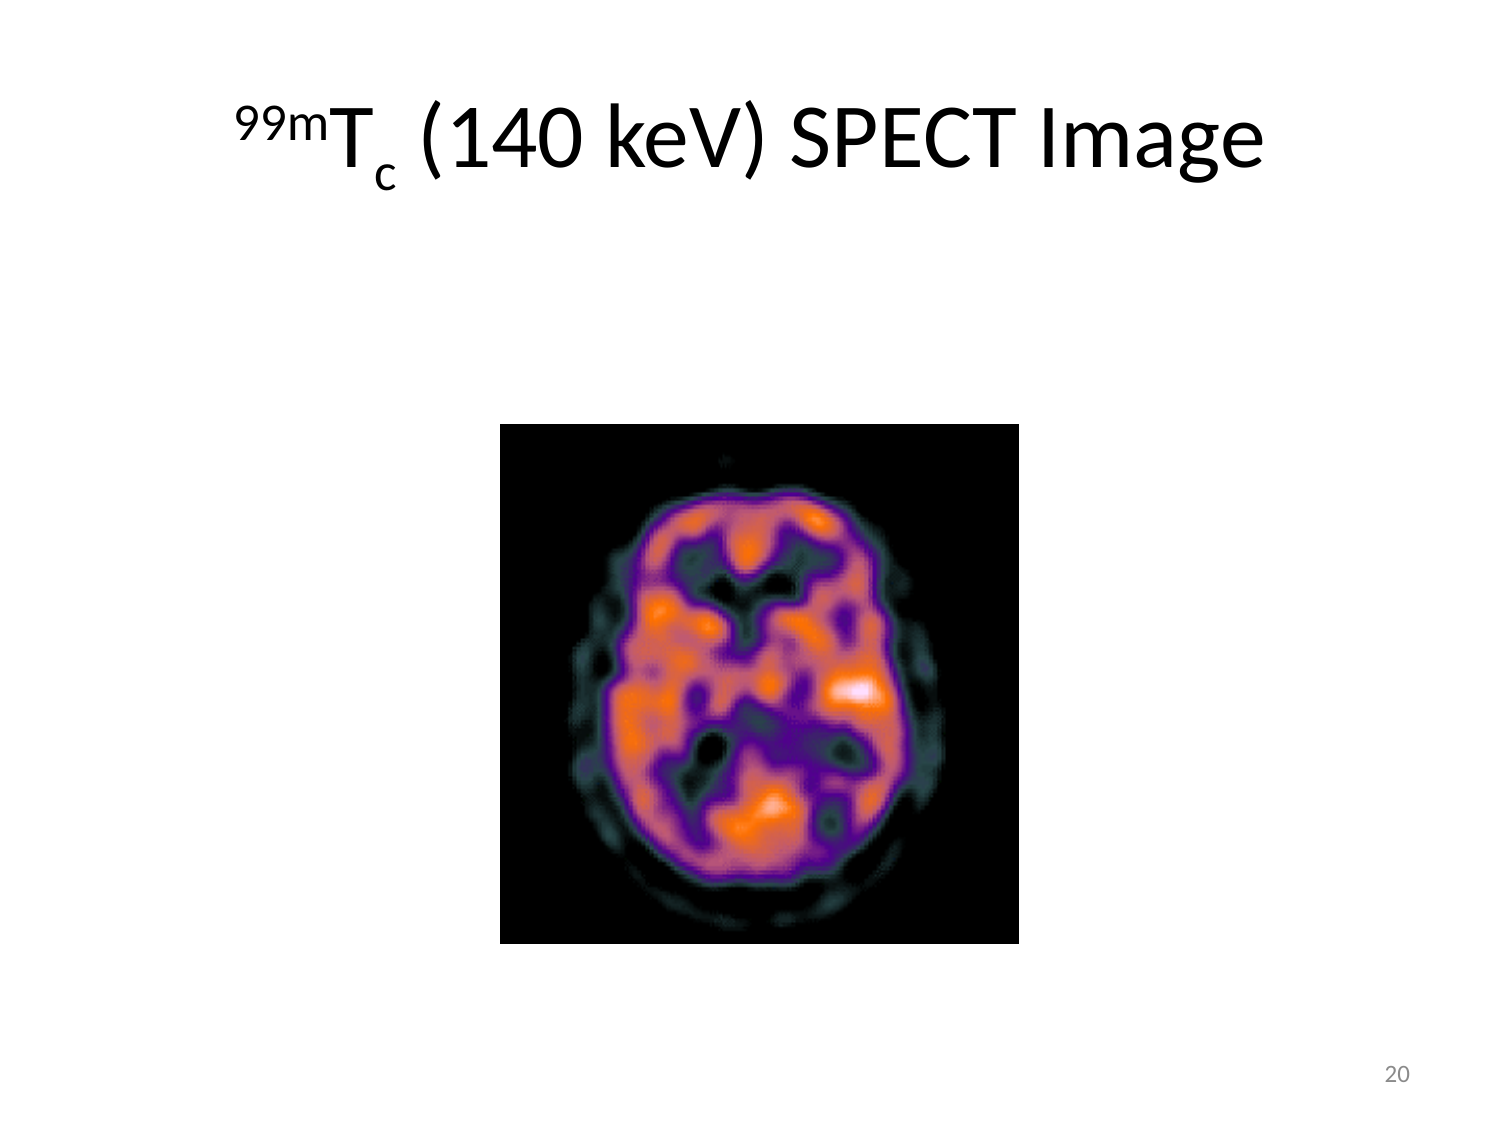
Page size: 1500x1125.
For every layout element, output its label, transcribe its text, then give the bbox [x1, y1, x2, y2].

title 99mTc (140 keV) SPECT Image [75, 45, 1425, 233]
slide_number 20 [1074, 1042, 1425, 1103]
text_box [499, 424, 1019, 944]
